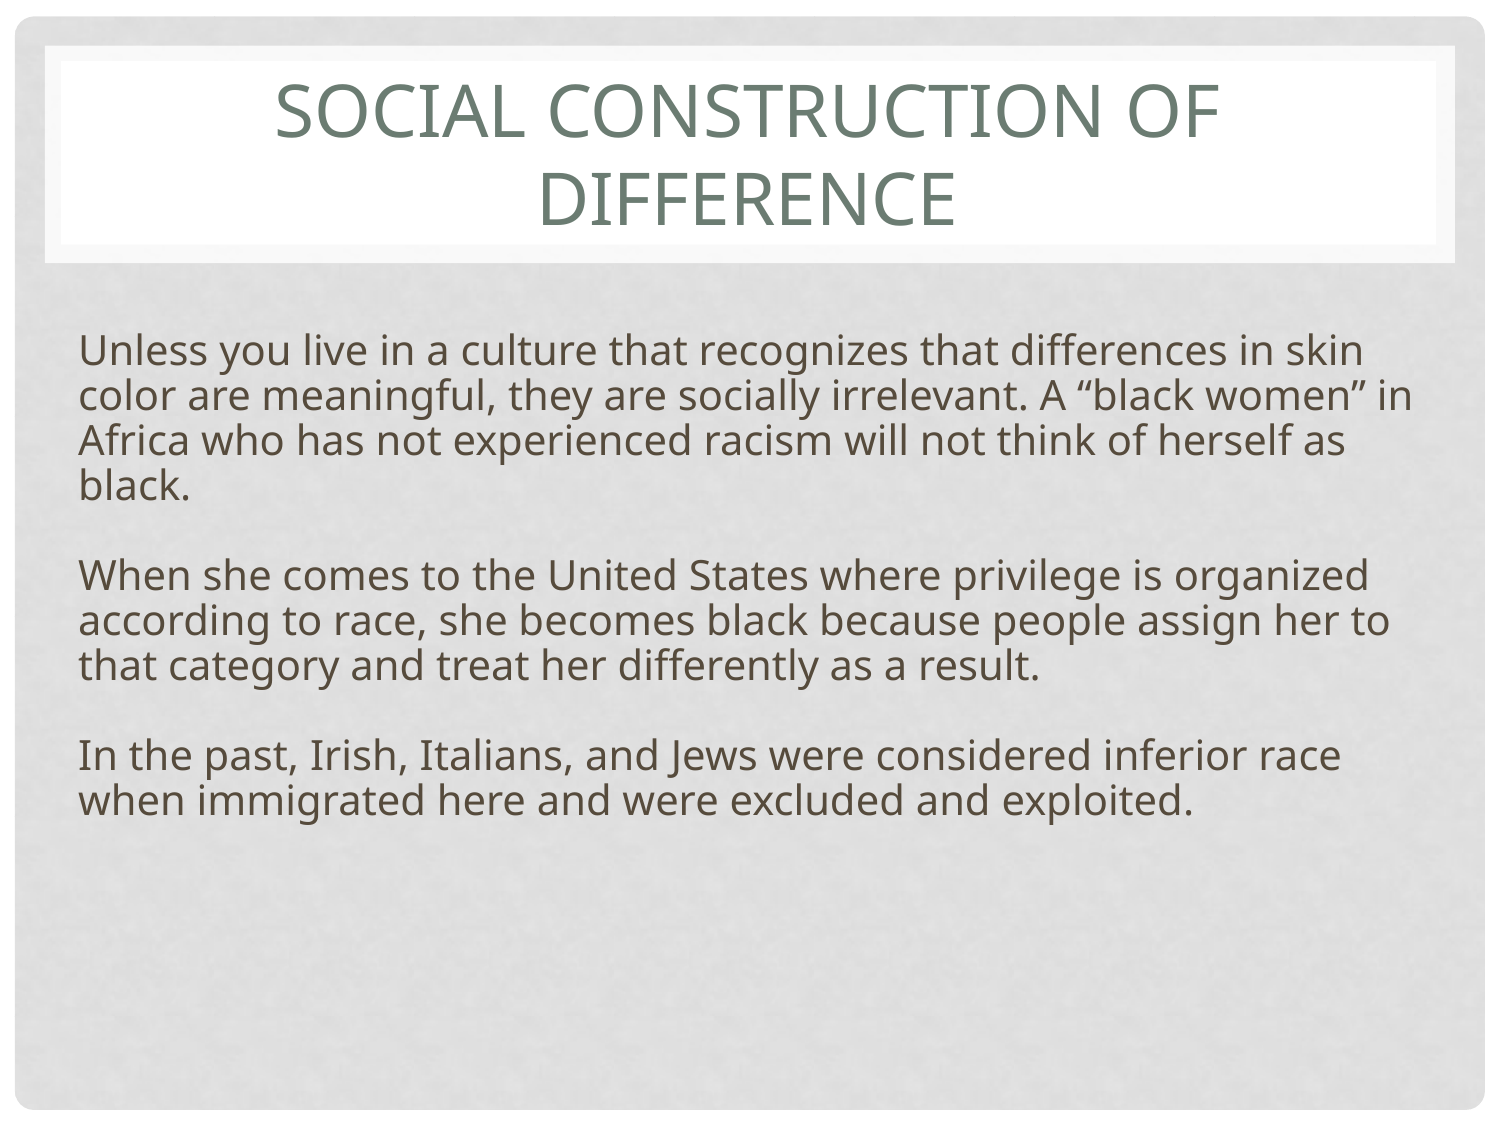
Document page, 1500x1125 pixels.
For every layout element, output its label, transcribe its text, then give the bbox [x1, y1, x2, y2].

picture [14, 16, 1485, 1110]
text_box Unless you live in a culture that recognizes that differences in skin color are meaningful, they are socially irrelevant. A “black women” in Africa who has not experienced racism will not think of herself as black. When she comes to the United States where privilege is organized according to race, she becomes black because people assign her to that category and treat her differently as a result. In the past, Irish, Italians, and Jews were considered inferior race when immigrated here and were excluded and exploited. [44, 321, 1440, 557]
title SOCIAL CONSTRUCTION OF DIFFERENCE [69, 66, 1425, 238]
